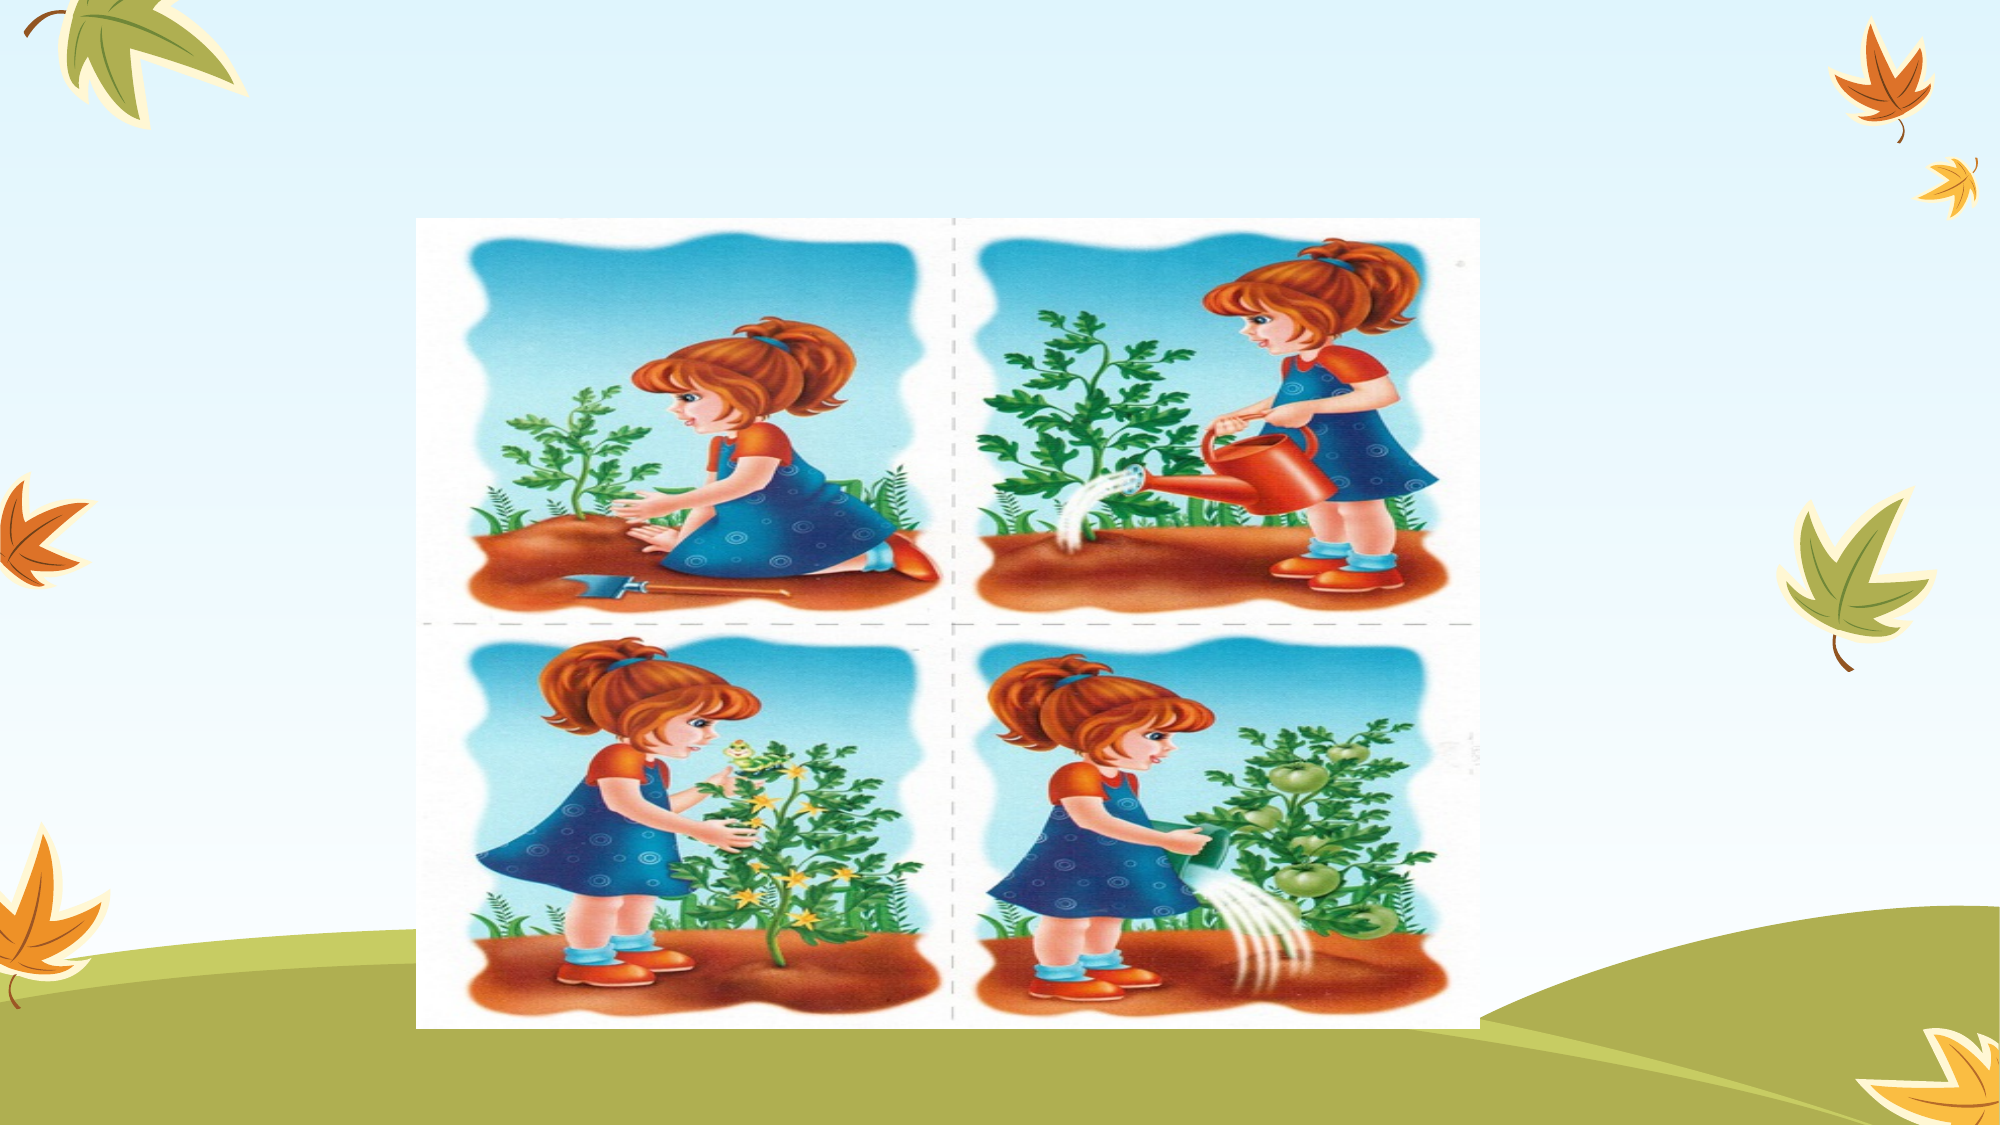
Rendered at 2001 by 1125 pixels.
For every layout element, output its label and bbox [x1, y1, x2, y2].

list [416, 218, 1480, 1029]
